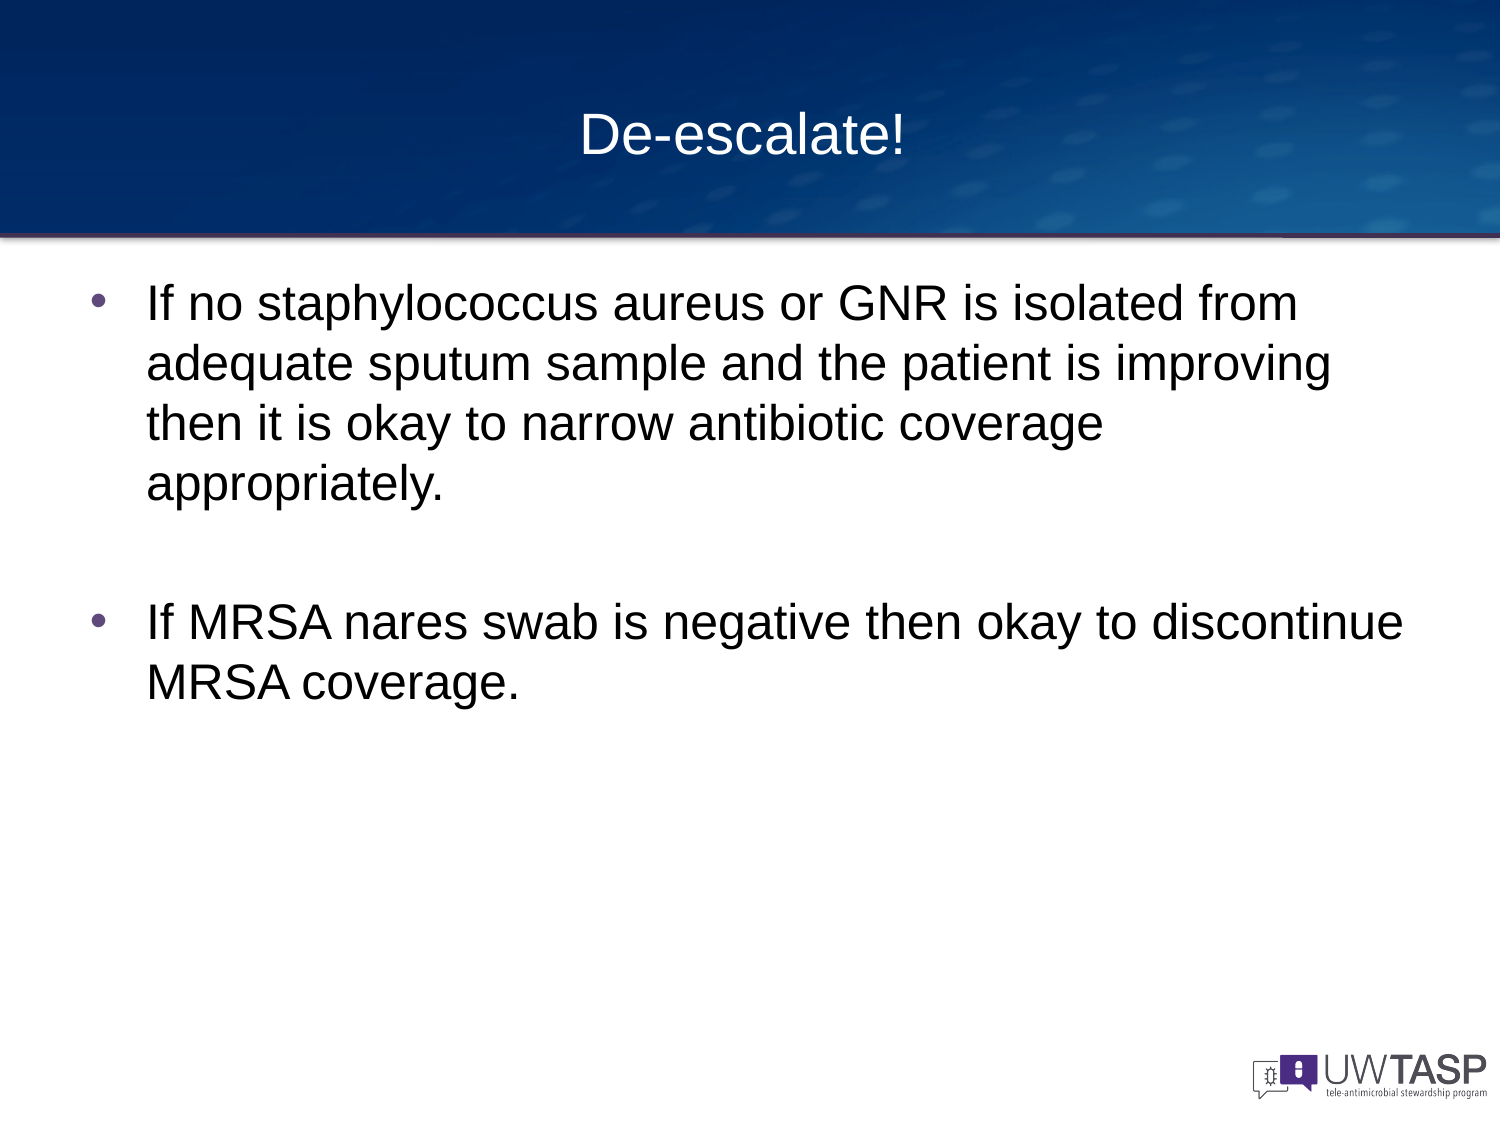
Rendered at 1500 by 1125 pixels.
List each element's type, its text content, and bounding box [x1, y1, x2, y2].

list If no staphylococcus aureus or GNR is isolated from adequate sputum sample and the patient is improving then it is okay to narrow antibiotic coverage appropriately. If MRSA nares swab is negative then okay to discontinue MRSA coverage. [75, 262, 1425, 1005]
picture [1249, 1039, 1490, 1112]
title De-escalate! [53, 50, 1450, 213]
picture [0, 0, 1500, 233]
